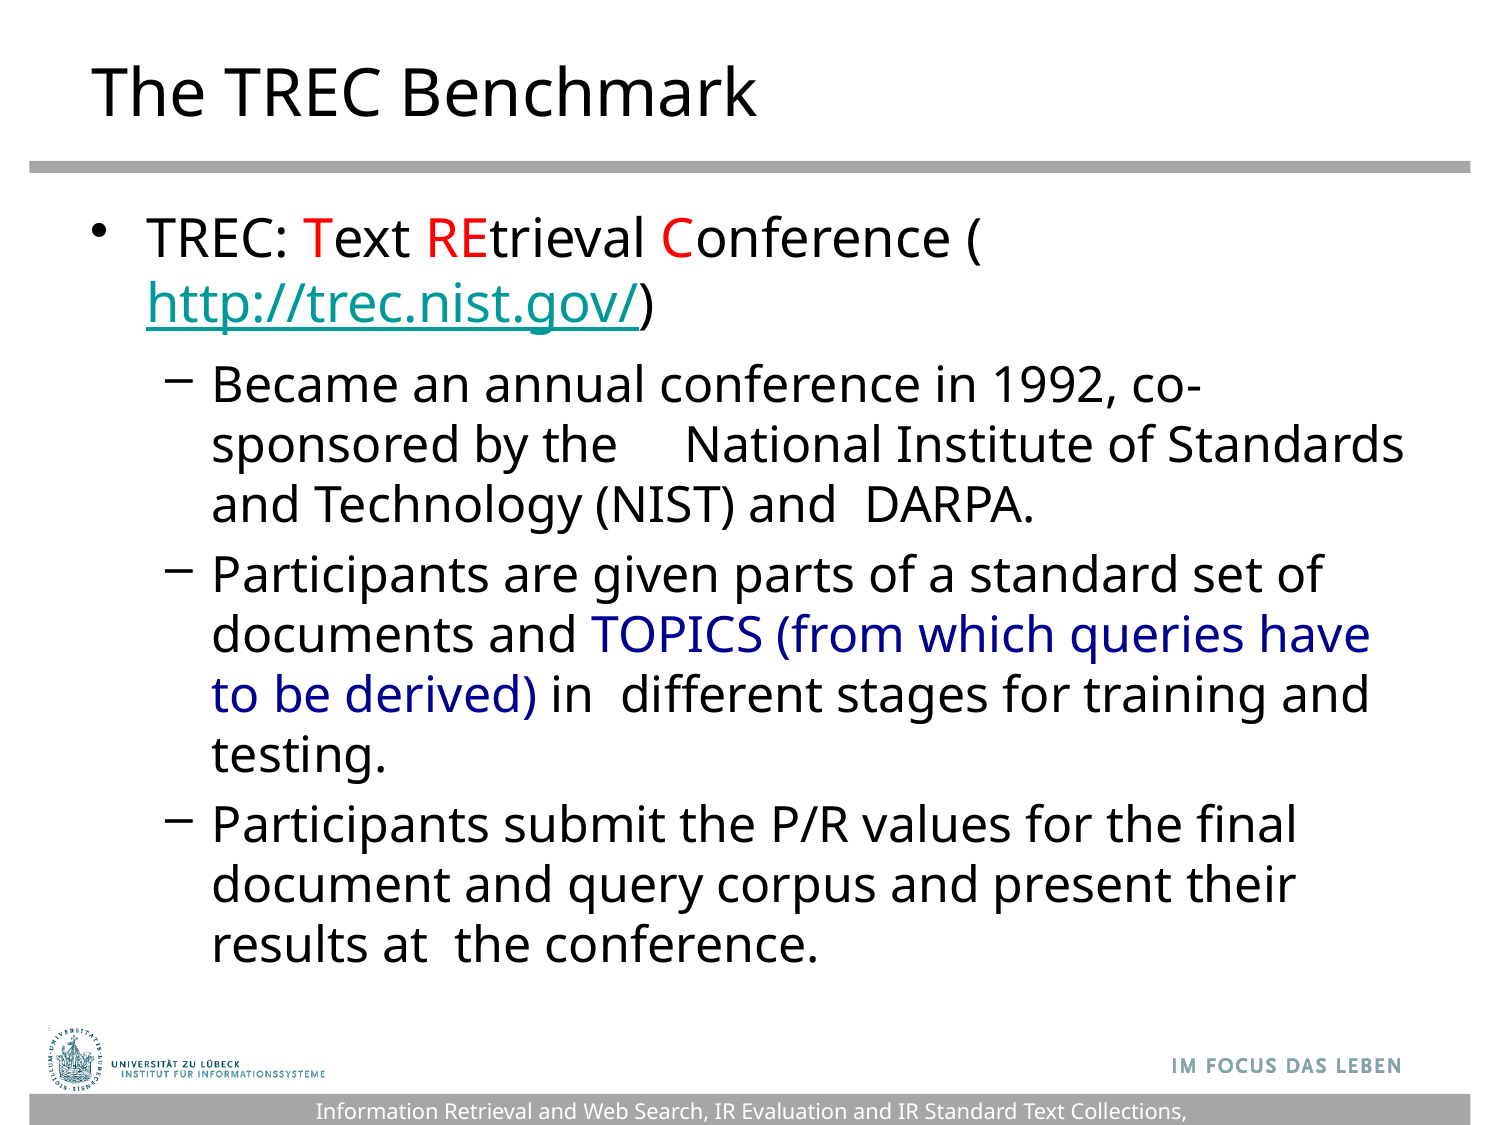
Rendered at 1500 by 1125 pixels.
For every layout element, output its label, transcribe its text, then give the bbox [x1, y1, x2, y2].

text_box Information Retrieval and Web Search, IR Evaluation and IR Standard Text Collections, Rada Mihalcea [301, 1090, 1244, 1125]
picture [1173, 1058, 1400, 1073]
list TREC: Text REtrieval Conference (http://trec.nist.gov/) Became an annual conference in 1992, co-sponsored by the National Institute of Standards and Technology (NIST) and DARPA. Participants are given parts of a standard set of documents and TOPICS (from which queries have to be derived) in different stages for training and testing. Participants submit the P/R values for the final document and query corpus and present their results at the conference. [75, 196, 1425, 1012]
title The TREC Benchmark [76, 42, 1427, 126]
